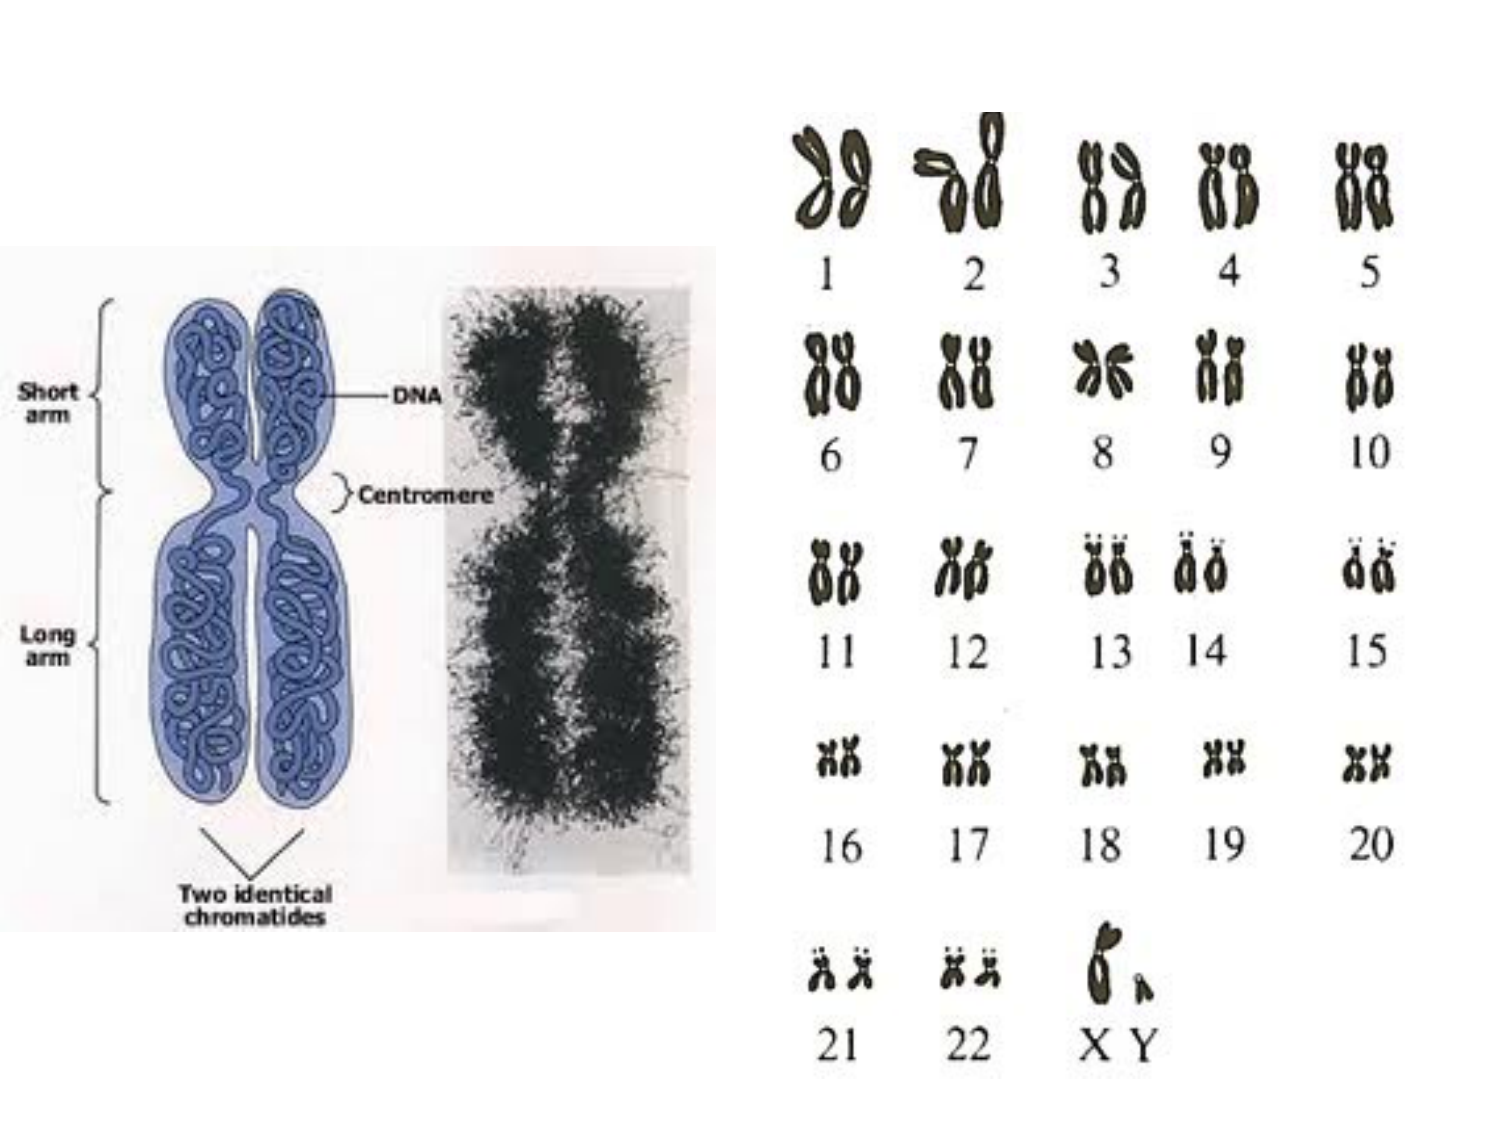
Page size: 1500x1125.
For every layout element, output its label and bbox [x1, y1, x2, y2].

picture [783, 112, 1410, 1079]
picture [0, 246, 717, 932]
